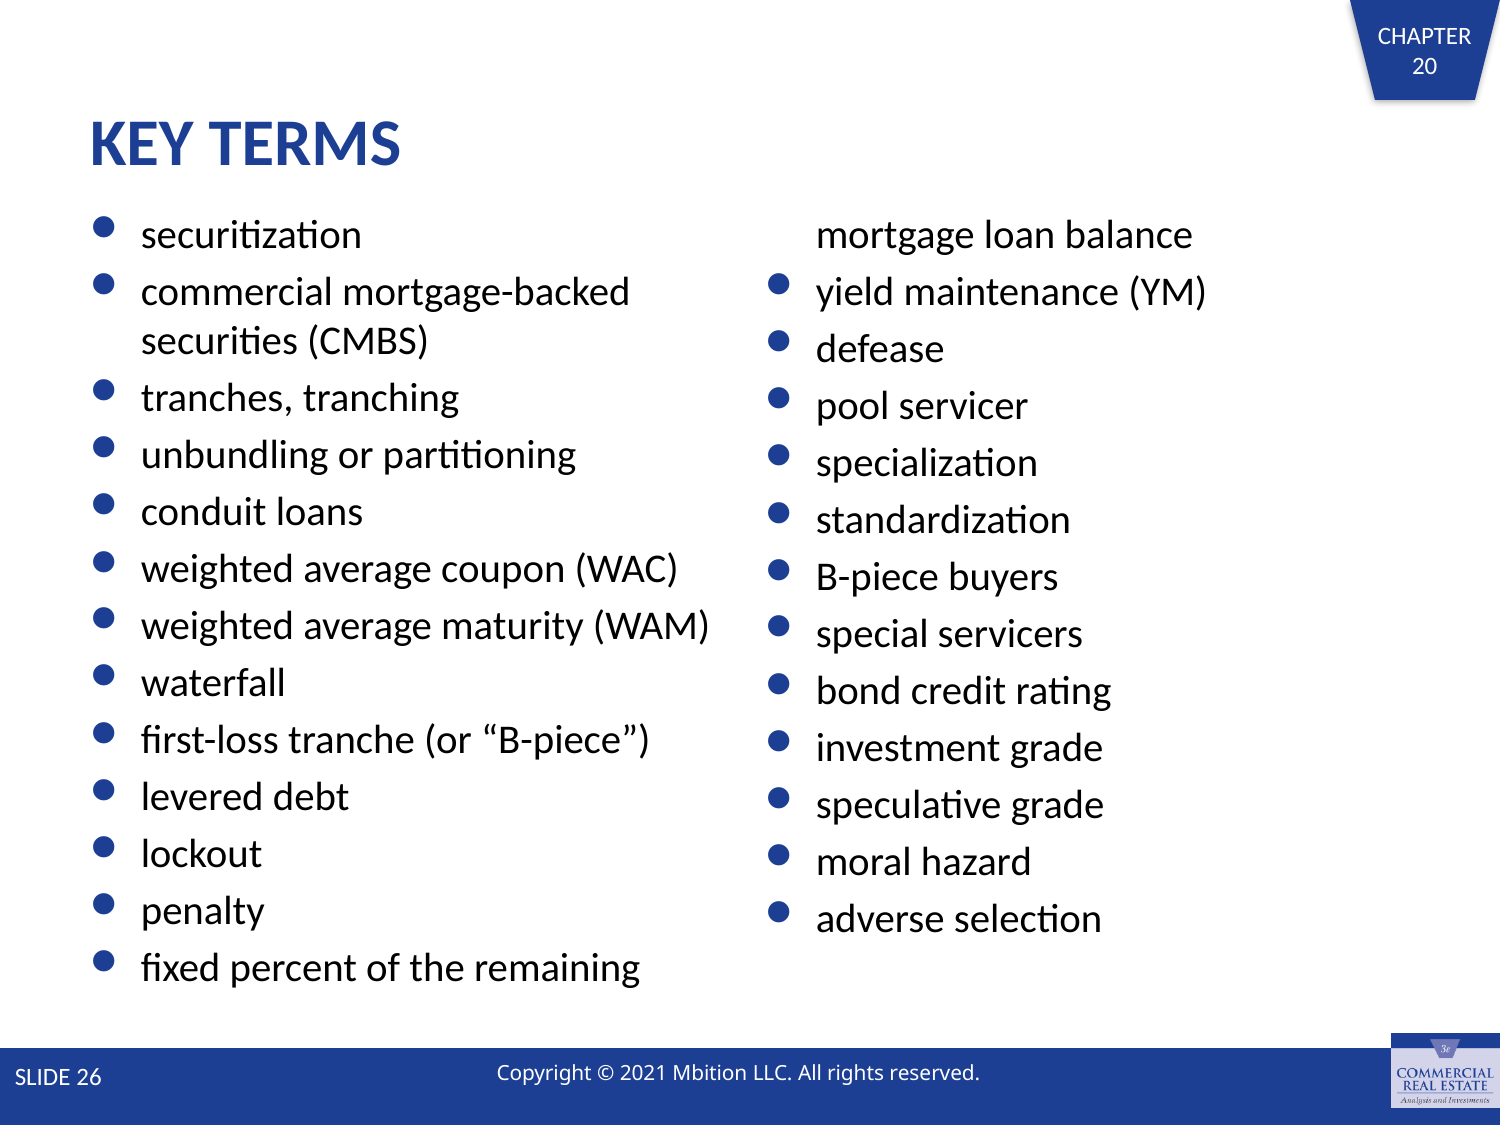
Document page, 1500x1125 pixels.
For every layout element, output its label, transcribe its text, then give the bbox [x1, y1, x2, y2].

list securitization commercial mortgage-backed securities (CMBS) tranches, tranching unbundling or partitioning conduit loans weighted average coupon (WAC) weighted average maturity (WAM) waterfall first-loss tranche (or “B-piece”) levered debt lockout penalty fixed percent of the remaining mortgage loan balance yield maintenance (YM) defease pool servicer specialization standardization B-piece buyers special servicers bond credit rating investment grade speculative grade moral hazard adverse selection [75, 200, 1425, 1005]
slide_number SLIDE 26 [0, 1052, 350, 1113]
title KEY TERMS [75, 45, 1375, 200]
picture [1391, 1033, 1500, 1108]
